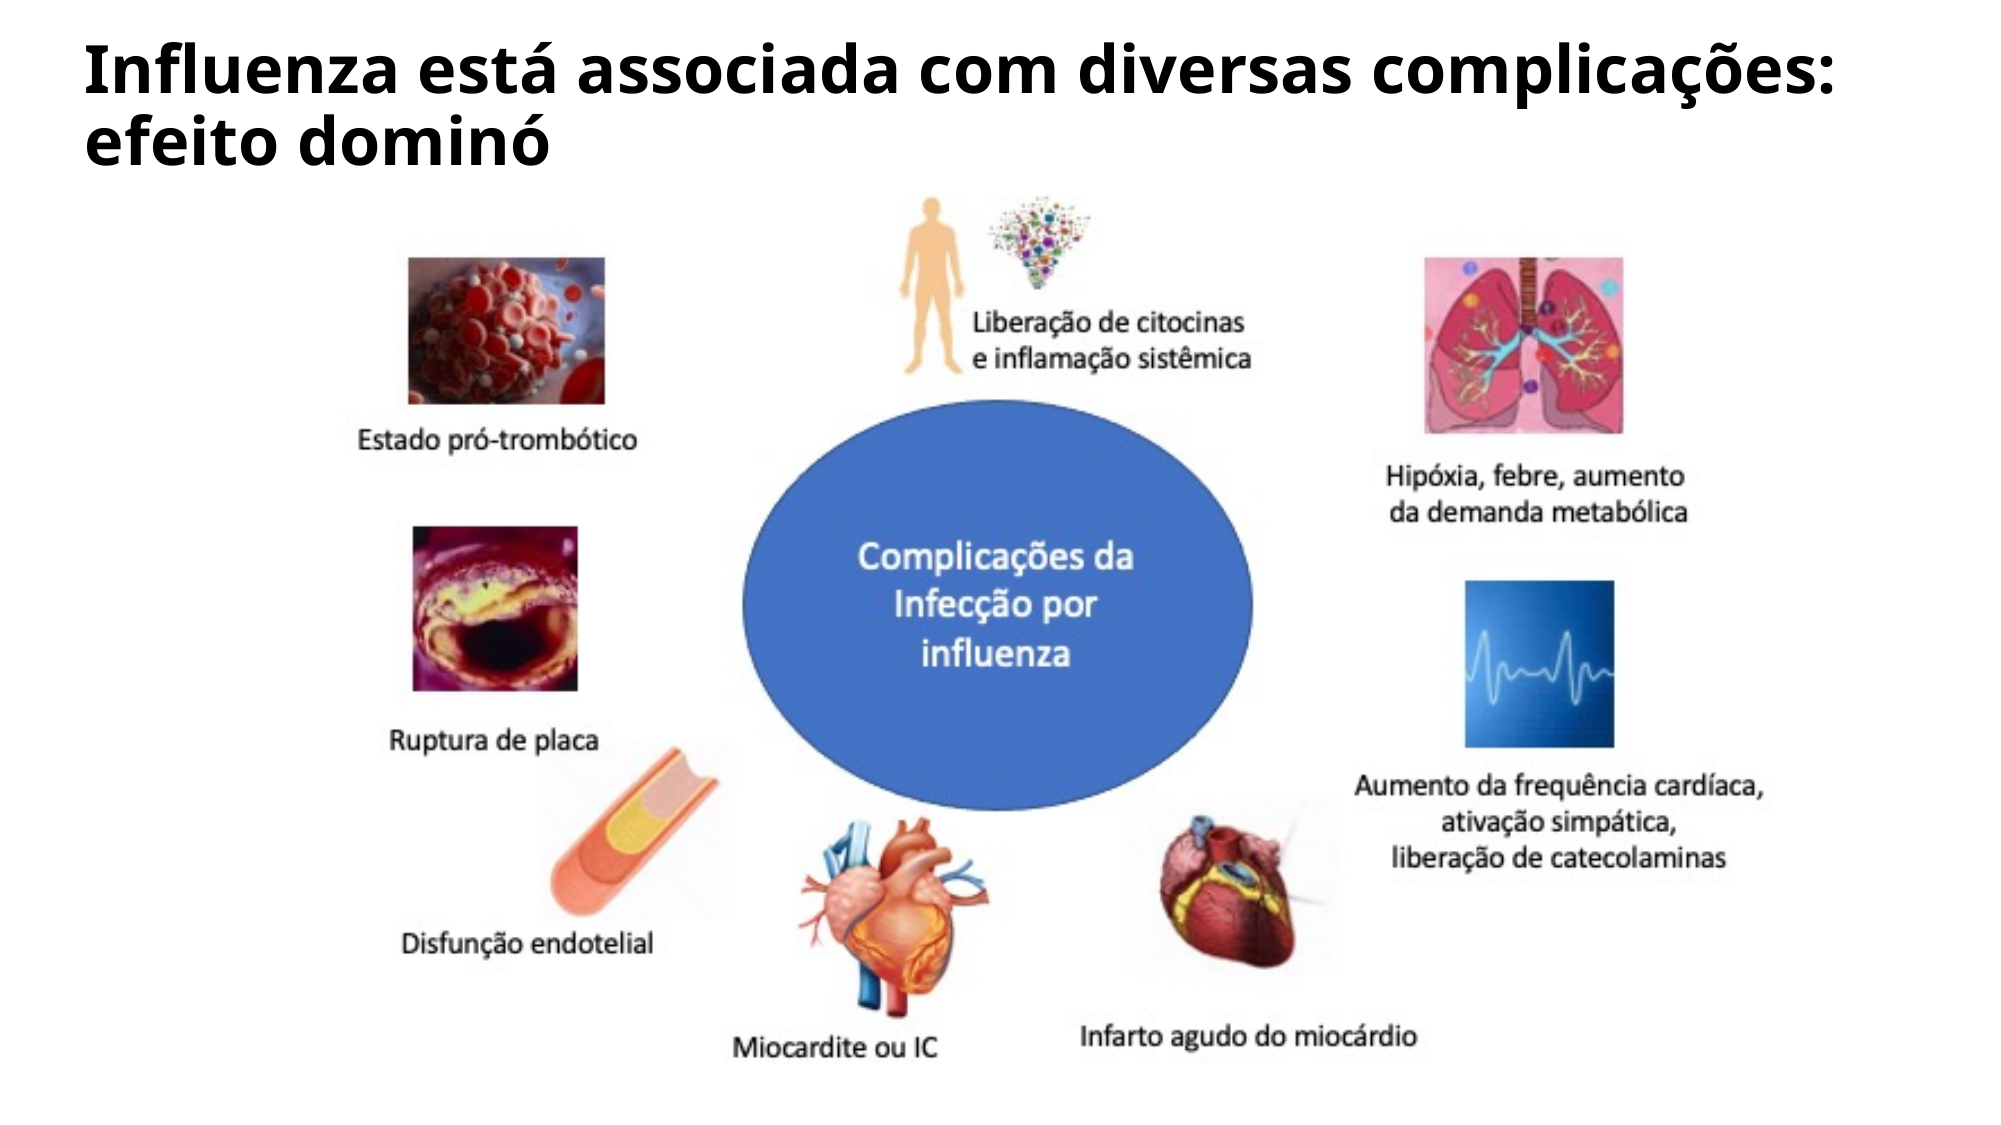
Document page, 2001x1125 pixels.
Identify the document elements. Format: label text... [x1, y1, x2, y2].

text_box Influenza está associada com diversas complicações: efeito dominó [70, 13, 1929, 203]
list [217, 162, 1843, 1076]
